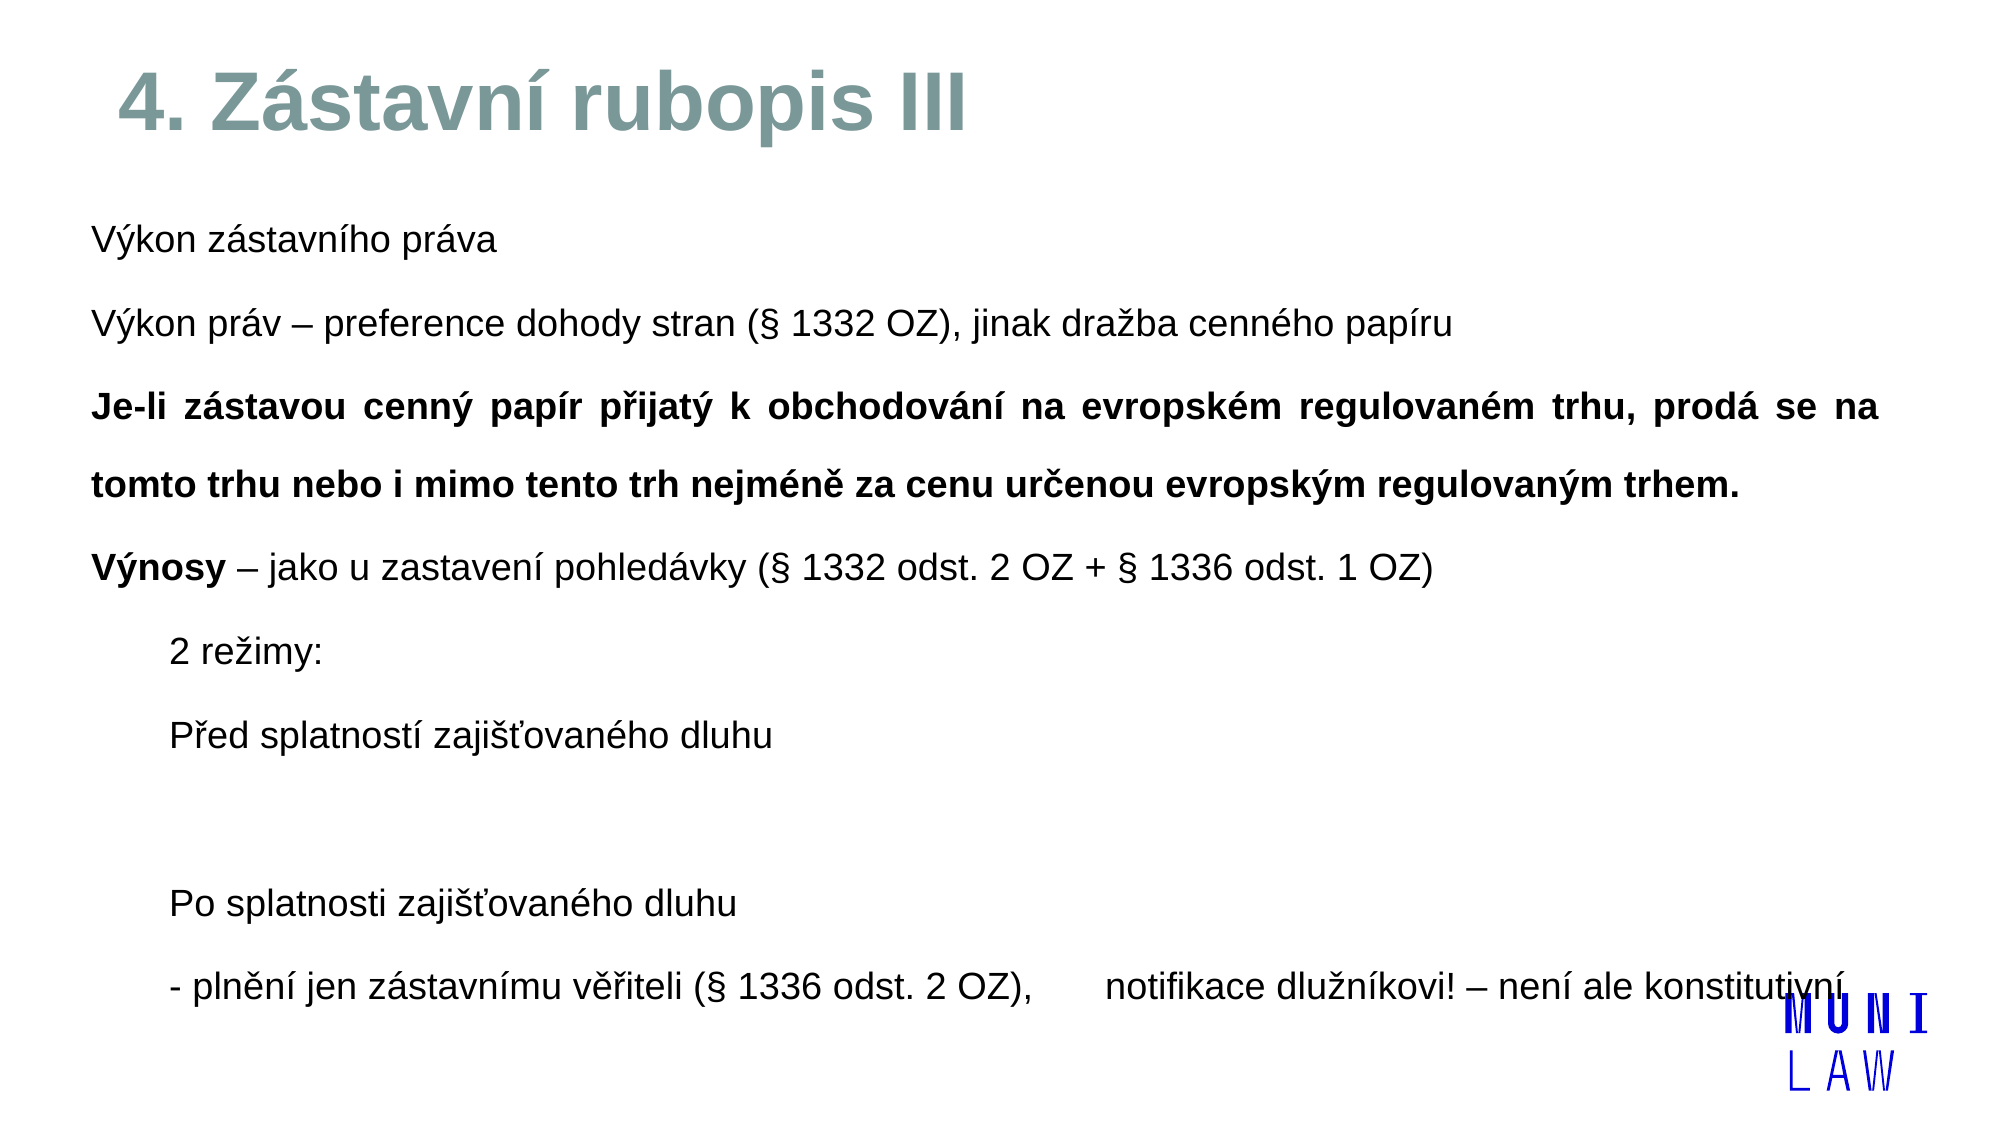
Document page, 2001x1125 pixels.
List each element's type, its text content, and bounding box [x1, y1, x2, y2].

title 4. Zástavní rubopis III [118, 63, 1883, 145]
list Výkon zástavního práva Výkon práv – preference dohody stran (§ 1332 OZ), jinak dražba cenného papíru Je-li zástavou cenný papír přijatý k obchodování na evropském regulovaném trhu, prodá se na tomto trhu nebo i mimo tento trh nejméně za cenu určenou evropským regulovaným trhem. Výnosy – jako u zastavení pohledávky (§ 1332 odst. 2 OZ + § 1336 odst. 1 OZ) 2 režimy: Před splatností zajišťovaného dluhu Po splatnosti zajišťovaného dluhu - plnění jen zástavnímu věřiteli (§ 1336 odst. 2 OZ), notifikace dlužníkovi! – není ale konstitutivní [91, 182, 1883, 1125]
